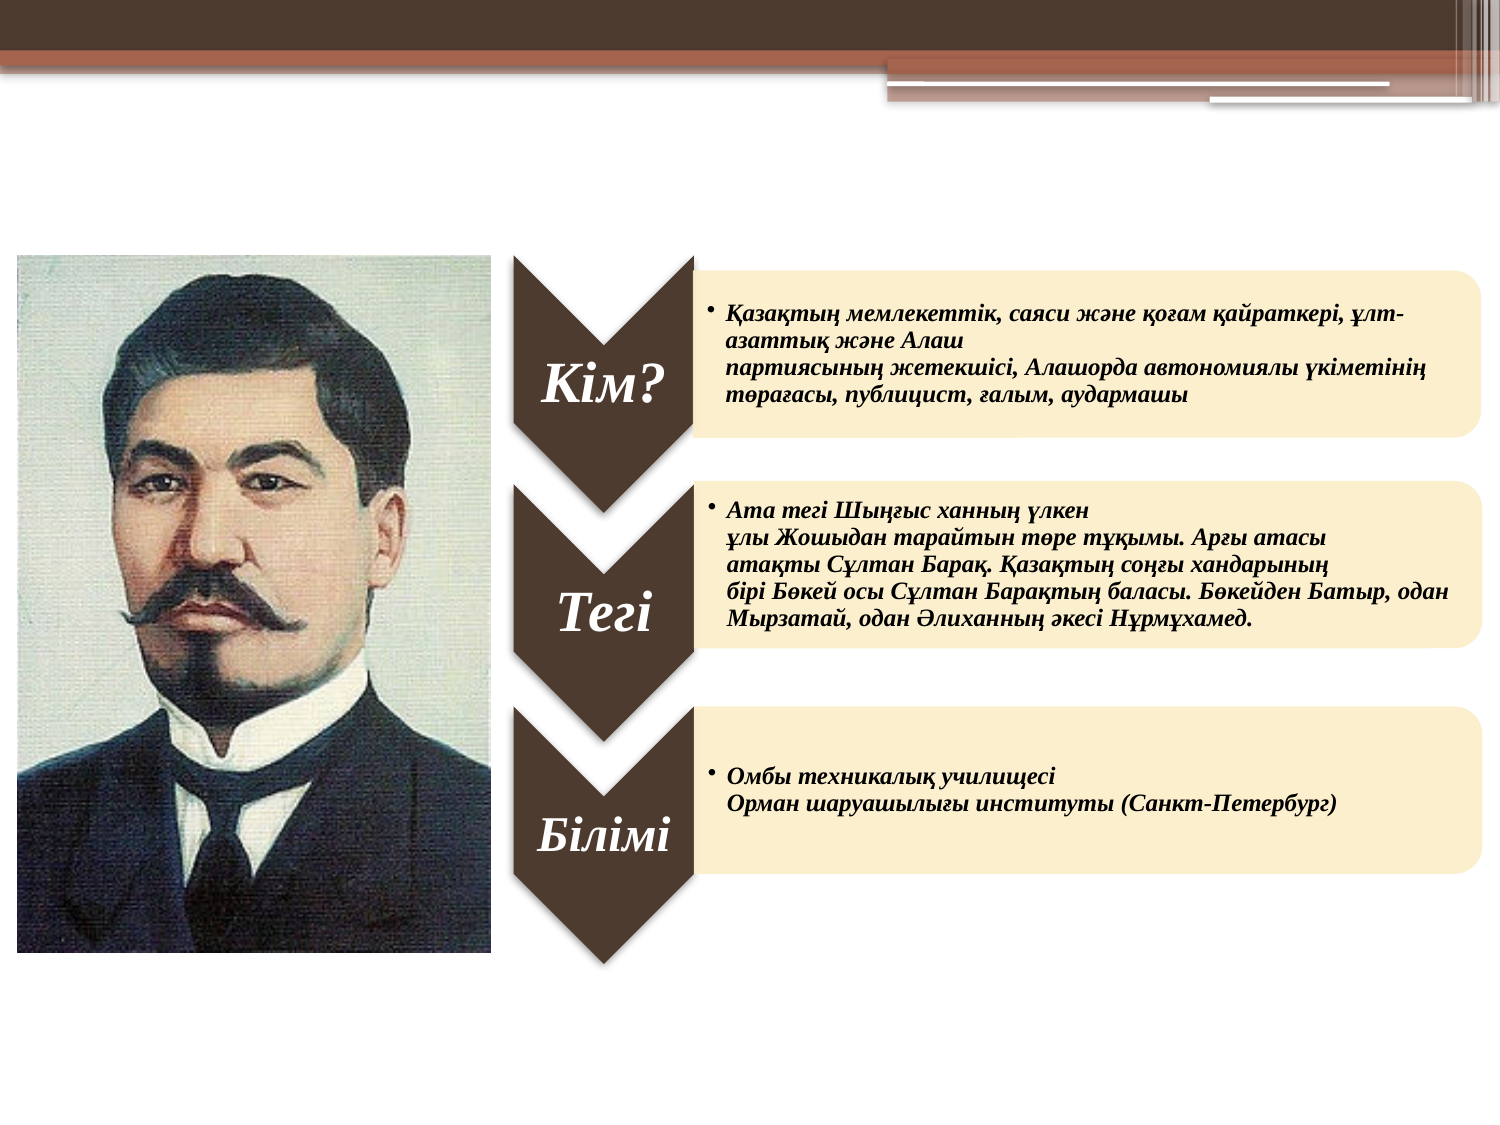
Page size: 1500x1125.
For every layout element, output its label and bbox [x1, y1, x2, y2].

text_box [513, 255, 1483, 965]
picture [17, 255, 491, 953]
